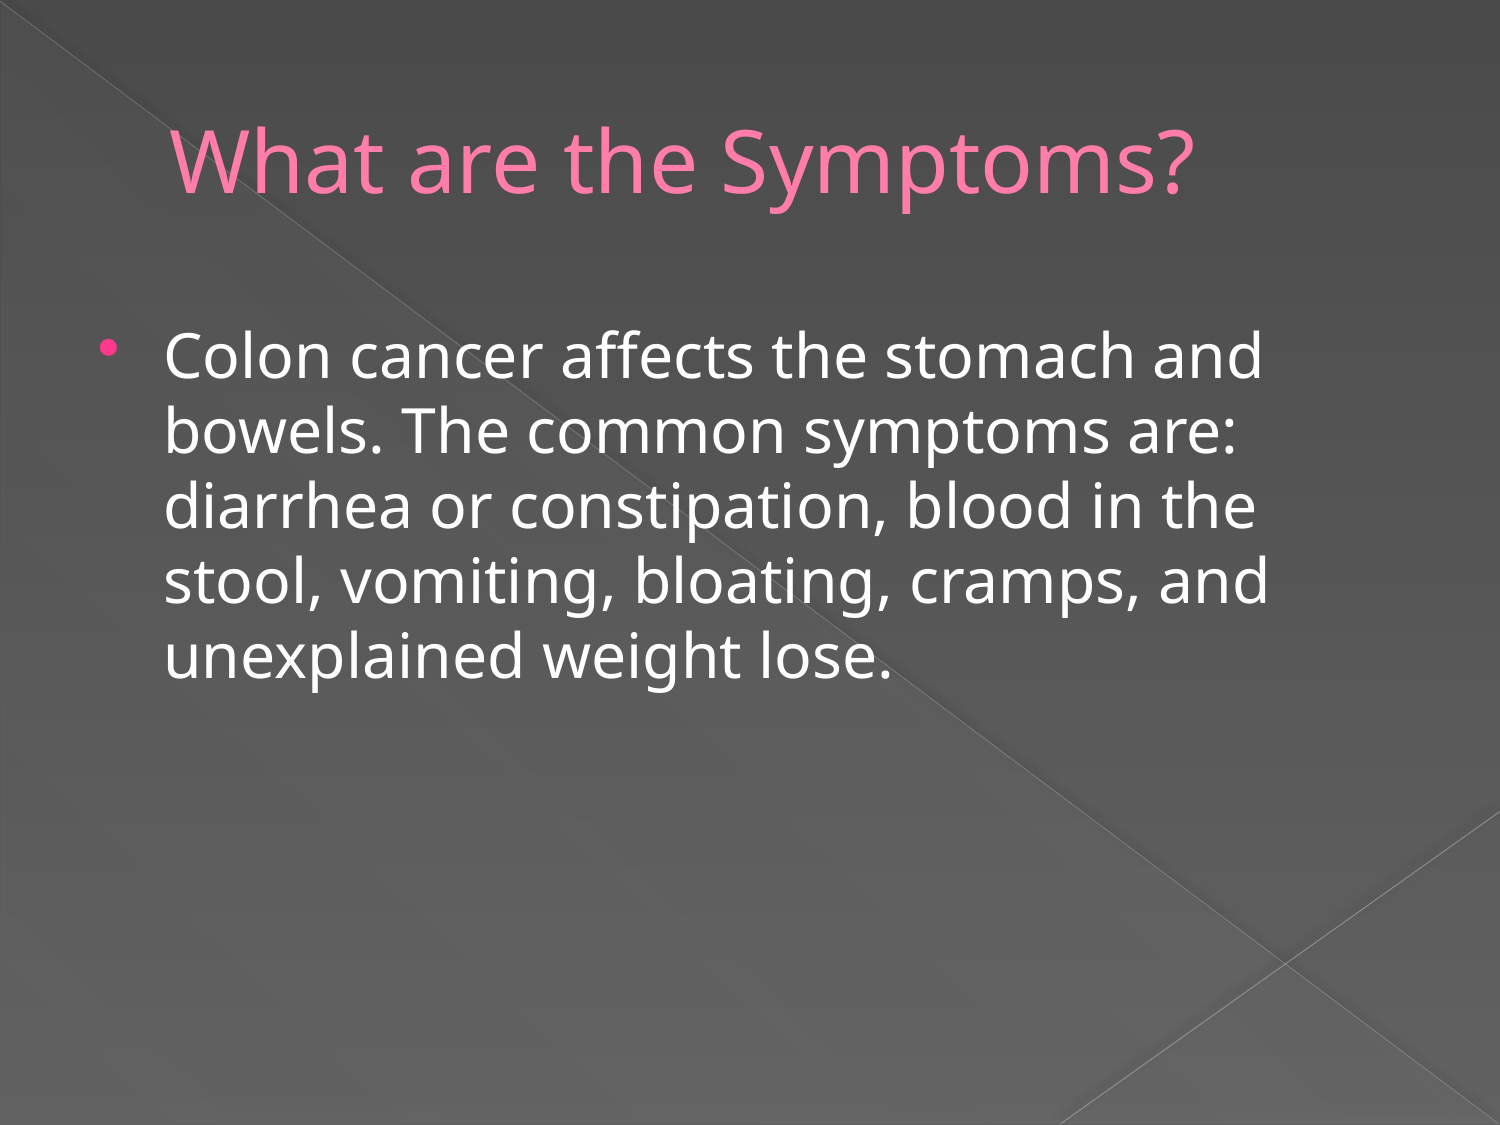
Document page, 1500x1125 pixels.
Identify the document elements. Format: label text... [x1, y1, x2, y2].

title What are the Symptoms? [75, 43, 1425, 274]
list Colon cancer affects the stomach and bowels. The common symptoms are: diarrhea or constipation, blood in the stool, vomiting, bloating, cramps, and unexplained weight lose. [75, 308, 1425, 1059]
